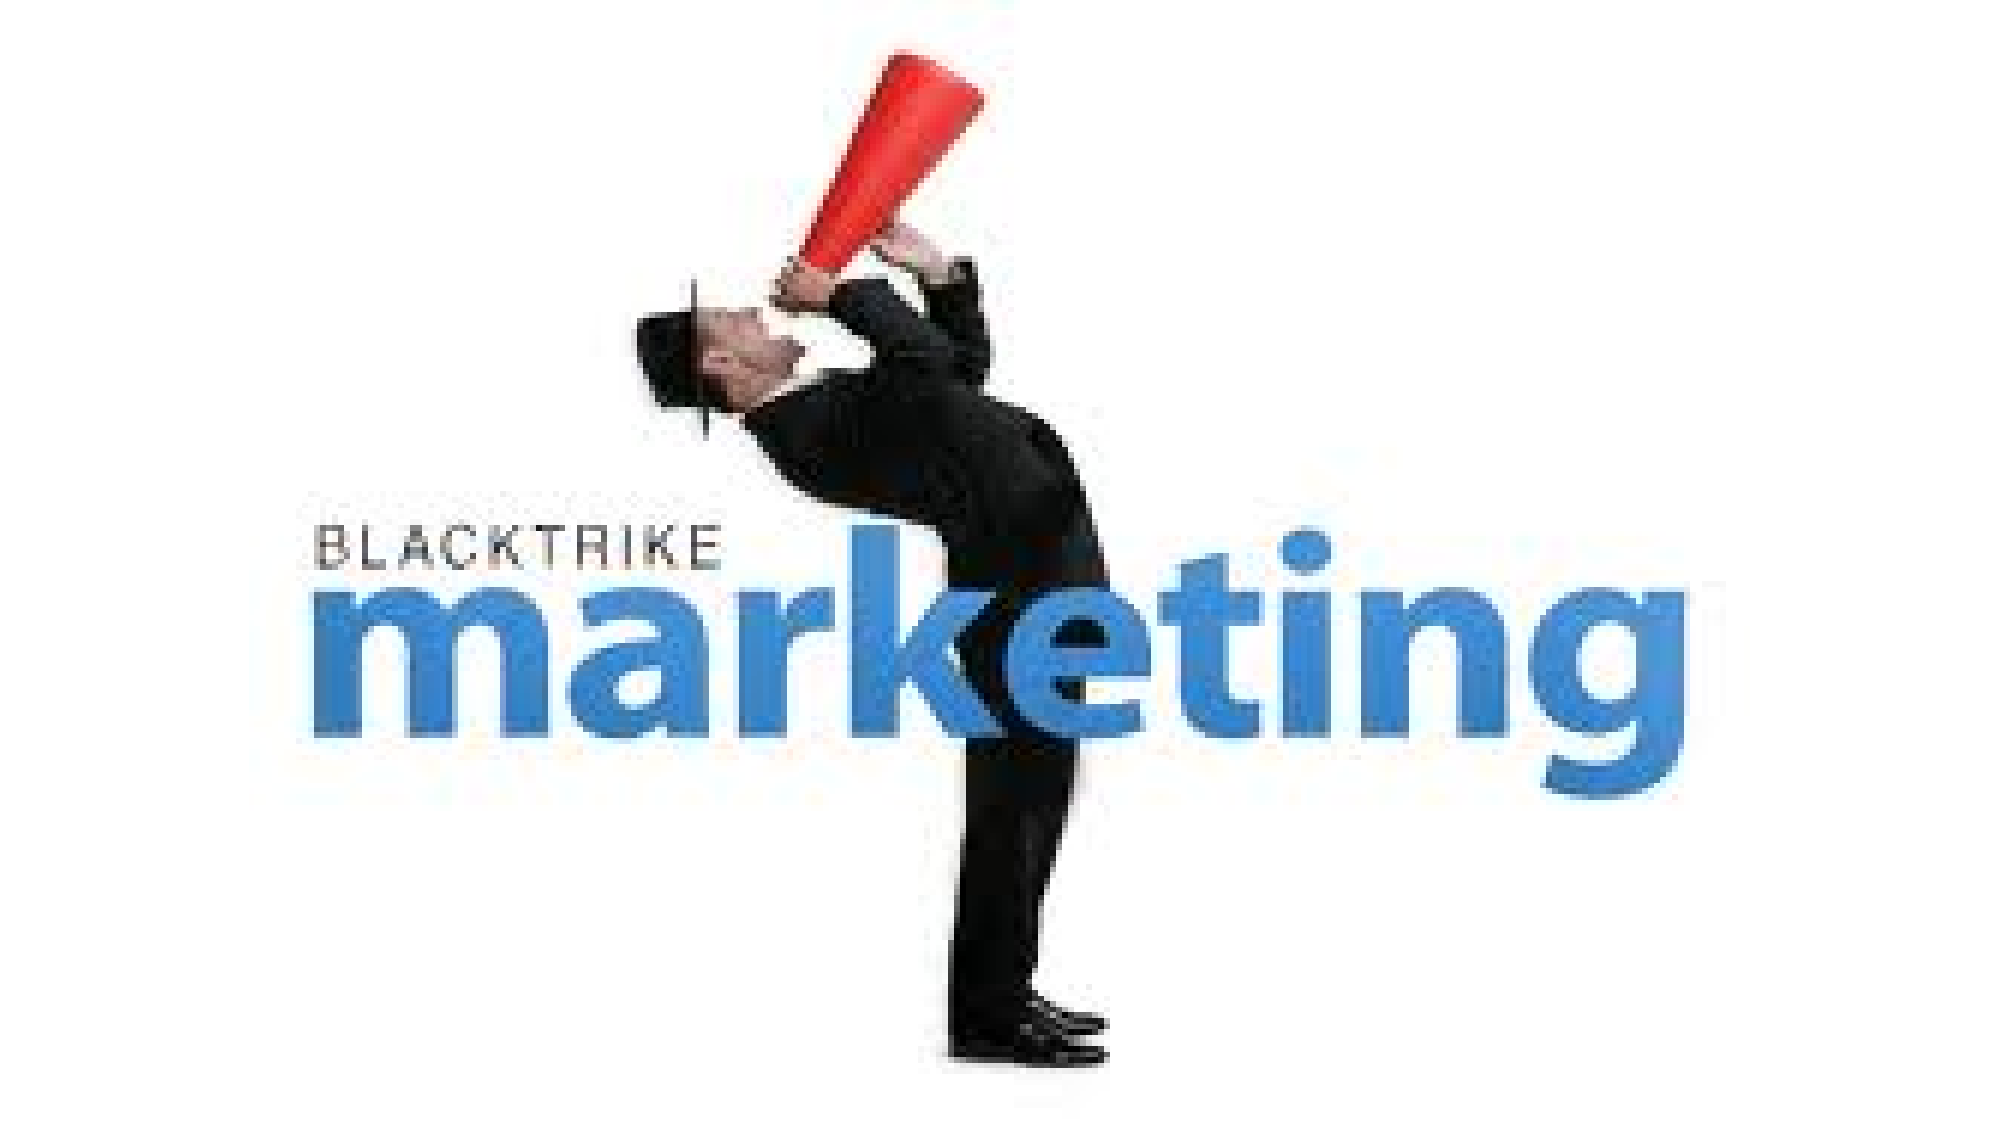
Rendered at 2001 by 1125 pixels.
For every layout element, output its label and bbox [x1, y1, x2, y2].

list [249, 0, 1750, 1125]
